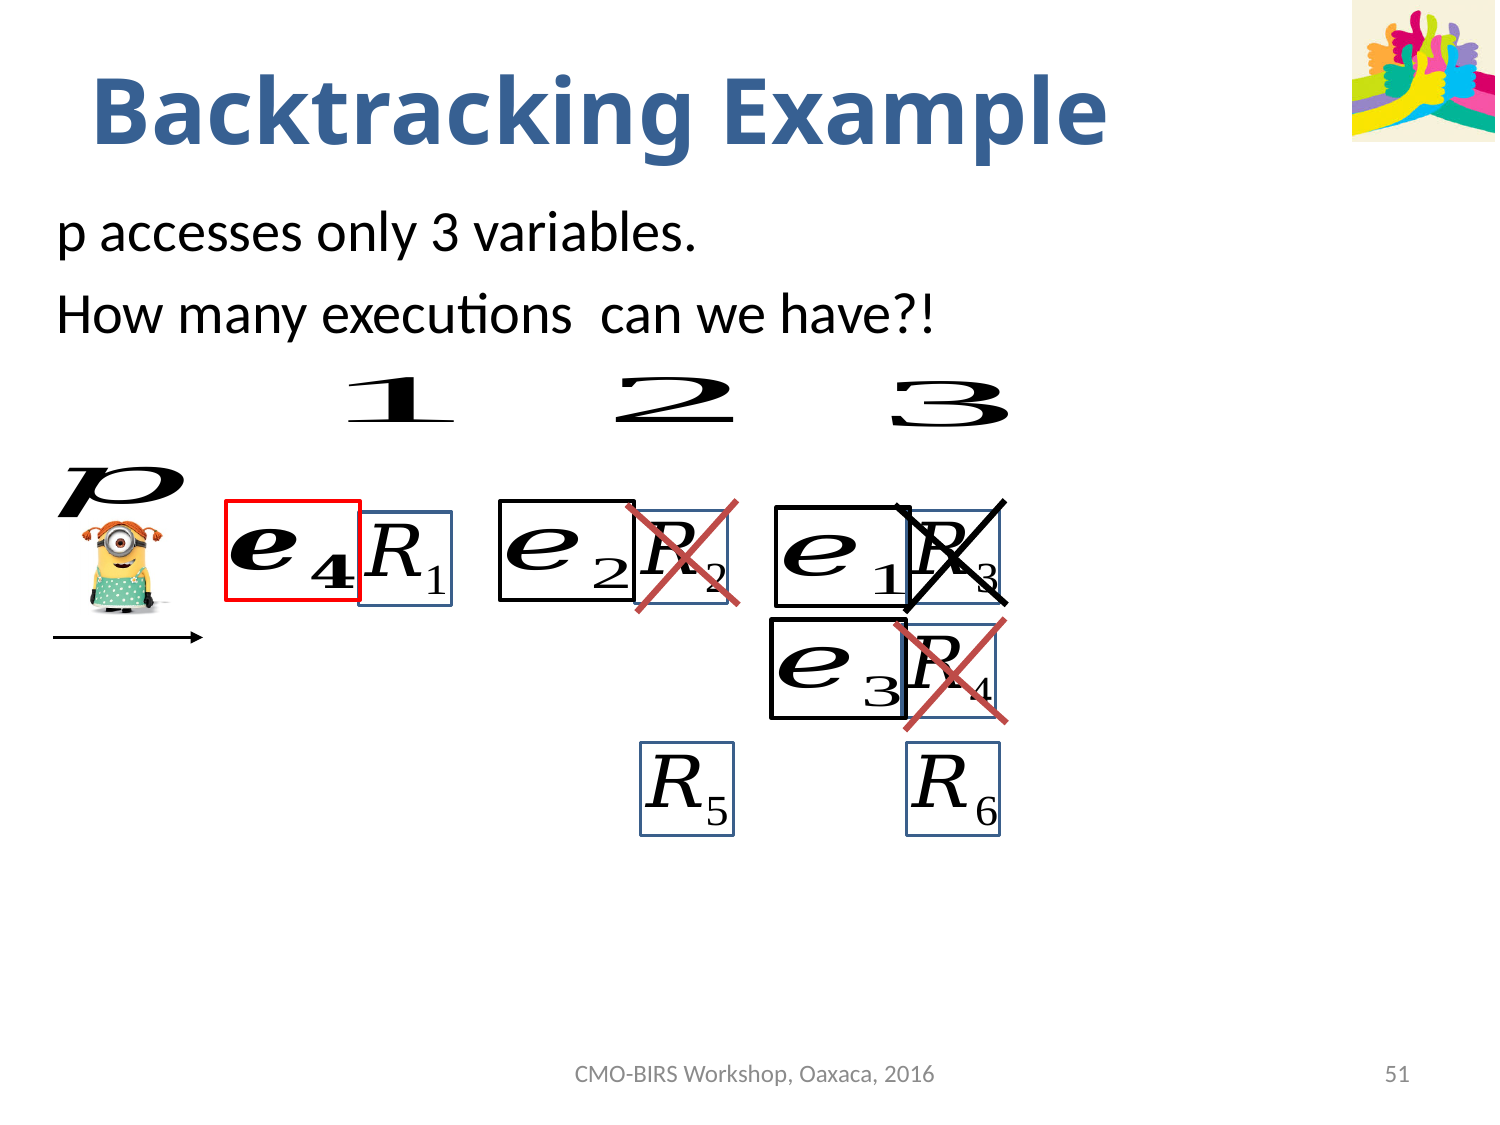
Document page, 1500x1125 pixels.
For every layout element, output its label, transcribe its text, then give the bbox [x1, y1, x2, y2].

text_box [40, 444, 201, 630]
text_box Backtracking Example [75, 45, 1341, 225]
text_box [879, 597, 1031, 749]
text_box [879, 479, 1031, 597]
footer CMO-BIRS Workshop, Oaxaca, 2016 [358, 1042, 1152, 1103]
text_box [611, 479, 762, 630]
slide_number 51 [1152, 1042, 1425, 1103]
picture [1352, 0, 1495, 142]
